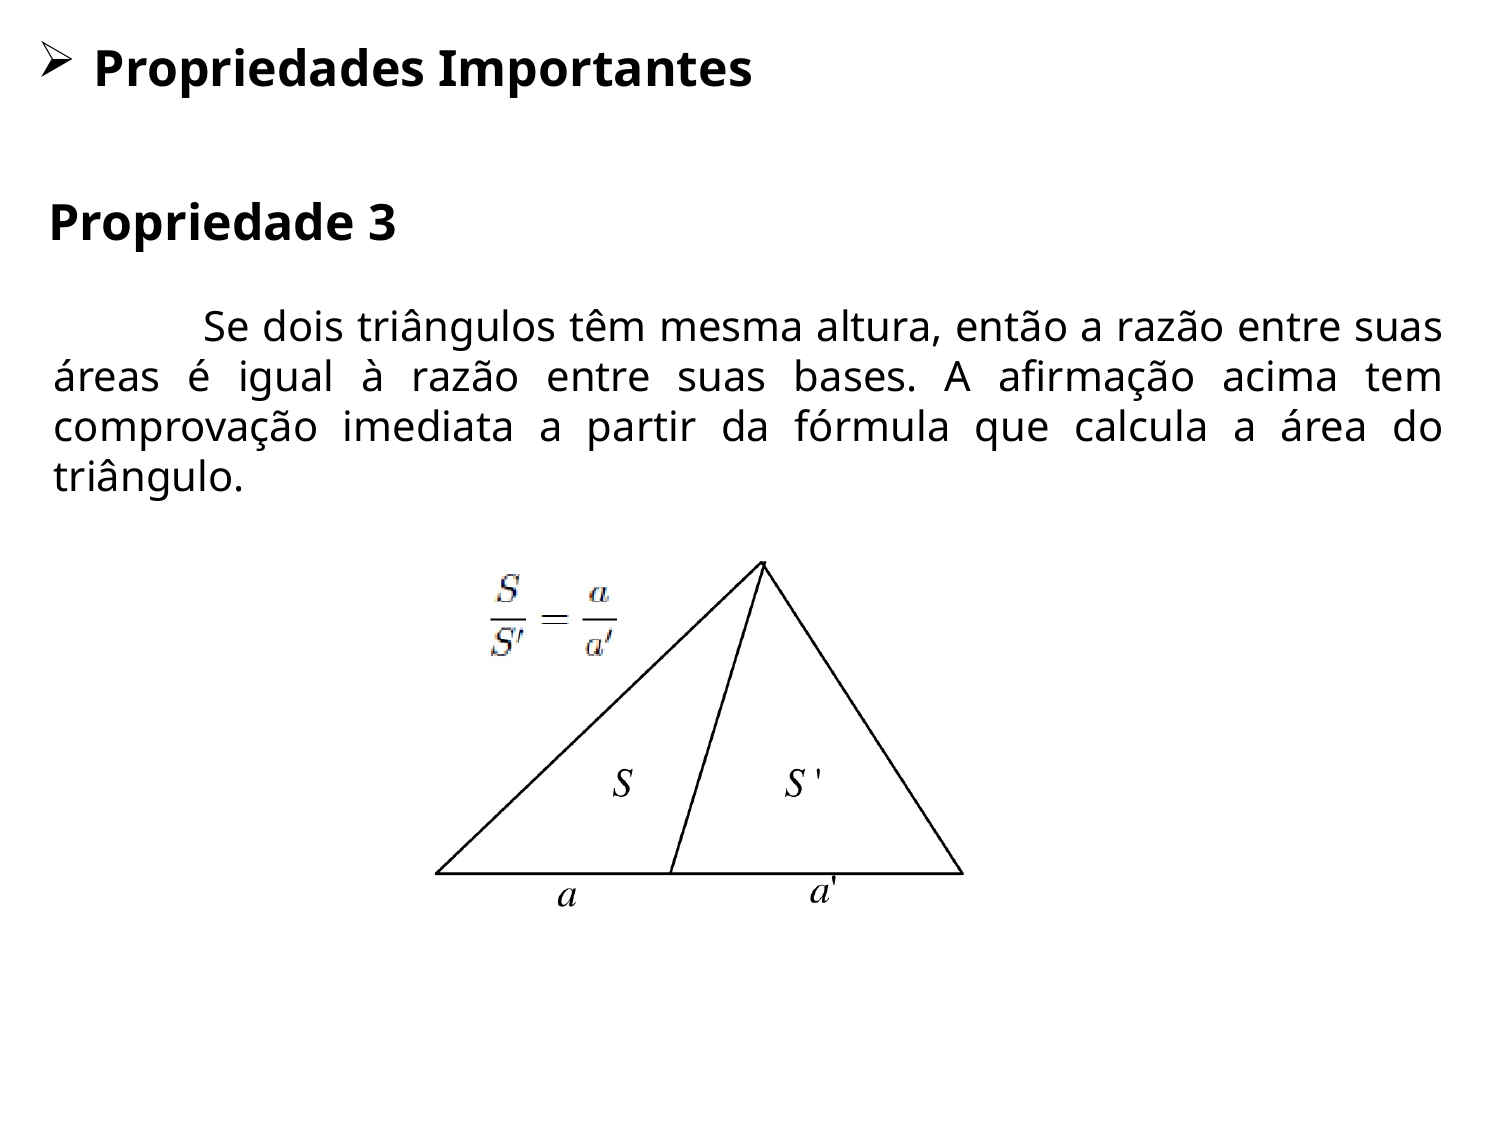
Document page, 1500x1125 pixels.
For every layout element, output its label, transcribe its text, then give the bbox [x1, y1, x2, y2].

text_box Propriedade 3 [33, 182, 412, 258]
text_box Se dois triângulos têm mesma altura, então a razão entre suas áreas é igual à razão entre suas bases. A afirmação acima tem comprovação imediata a partir da fórmula que calcula a área do triângulo. [39, 292, 1459, 508]
picture [425, 542, 979, 917]
text_box Propriedades Importantes [22, 28, 768, 104]
